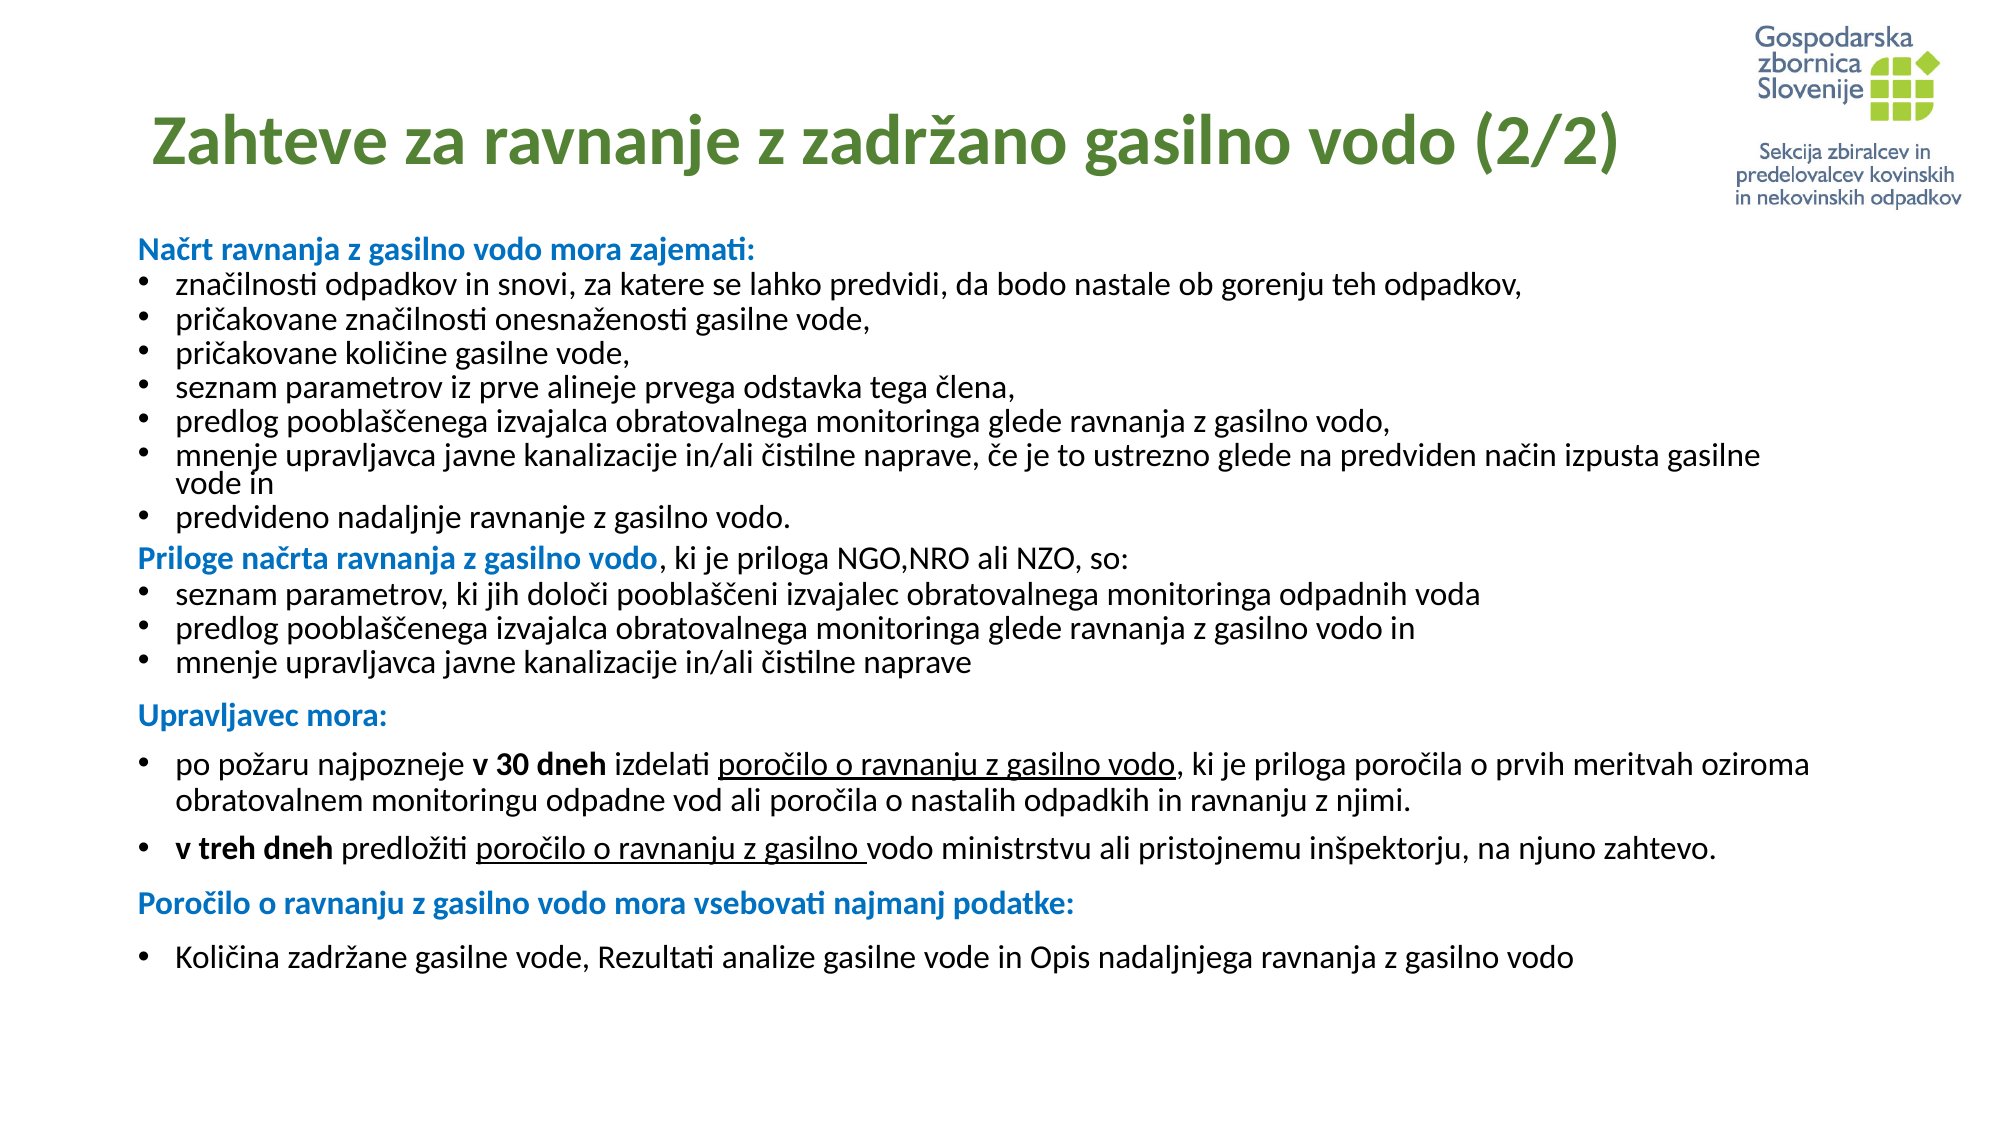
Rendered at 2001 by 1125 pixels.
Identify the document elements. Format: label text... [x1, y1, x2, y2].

title Zahteve za ravnanje z zadržano gasilno vodo (2/2) [137, 59, 1695, 223]
picture [1695, 0, 2000, 224]
list Načrt ravnanja z gasilno vodo mora zajemati: značilnosti odpadkov in snovi, za katere se lahko predvidi, da bodo nastale ob gorenju teh odpadkov, pričakovane značilnosti onesnaženosti gasilne vode, pričakovane količine gasilne vode, seznam parametrov iz prve alineje prvega odstavka tega člena, predlog pooblaščenega izvajalca obratovalnega monitoringa glede ravnanja z gasilno vodo, mnenje upravljavca javne kanalizacije in/ali čistilne naprave, če je to ustrezno glede na predviden način izpusta gasilne vode in predvideno nadaljnje ravnanje z gasilno vodo. Priloge načrta ravnanja z gasilno vodo, ki je priloga NGO,NRO ali NZO, so: seznam parametrov, ki jih določi pooblaščeni izvajalec obratovalnega monitoringa odpadnih voda predlog pooblaščenega izvajalca obratovalnega monitoringa glede ravnanja z gasilno vodo in mnenje upravljavca javne kanalizacije in/ali čistilne naprave Upravljavec mora: po požaru najpozneje v 30 dneh izdelati poročilo o ravnanju z gasilno vodo, ki je priloga poročila o prvih meritvah oziroma obratovalnem monitoringu odpadne vod ali poročila o nastalih odpadkih in ravnanju z njimi. v treh dneh predložiti poročilo o ravnanju z gasilno vodo ministrstvu ali pristojnemu inšpektorju, na njuno zahtevo. Poročilo o ravnanju z gasilno vodo mora vsebovati najmanj podatke: Količina zadržane gasilne vode, Rezultati analize gasilne vode in Opis nadaljnjega ravnanja z gasilno vodo [122, 223, 1848, 1046]
